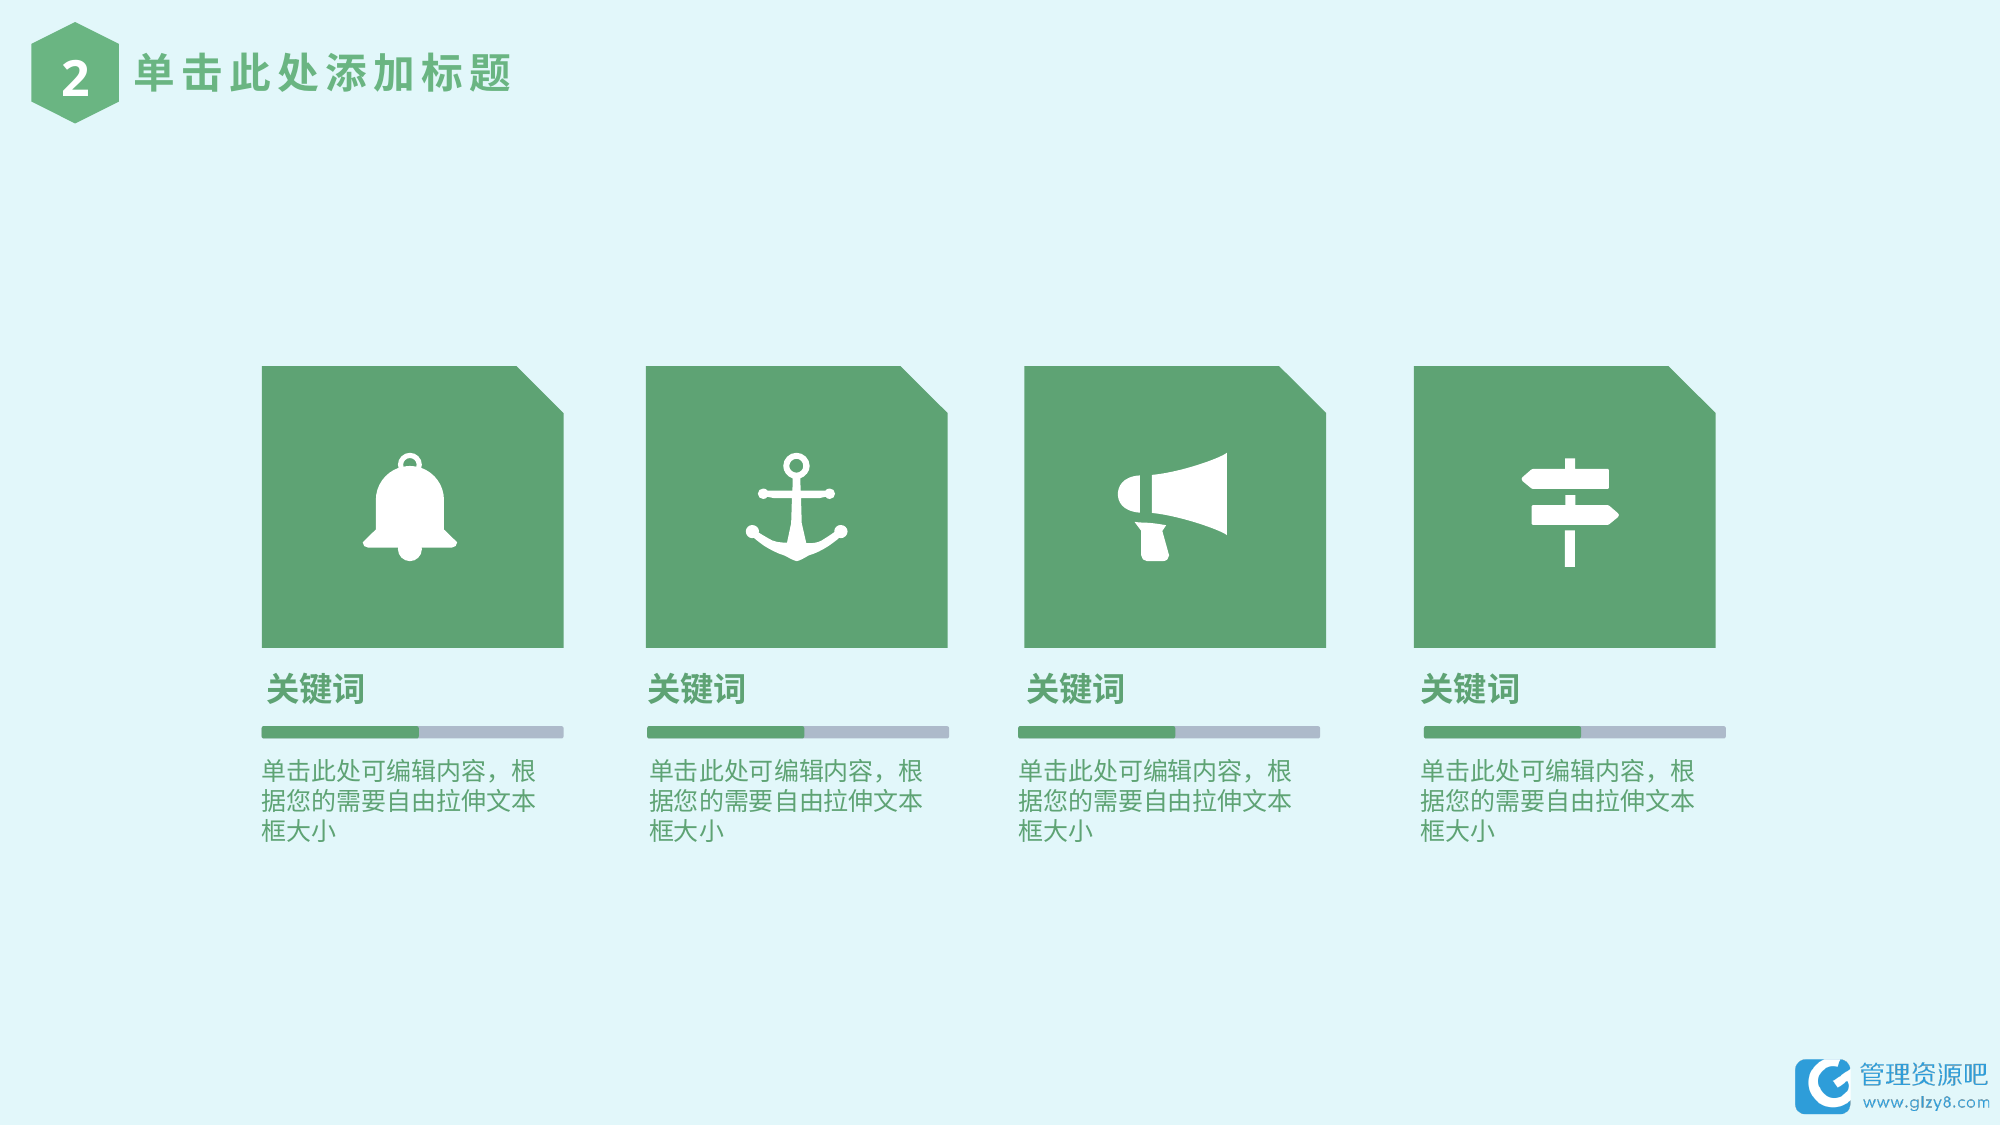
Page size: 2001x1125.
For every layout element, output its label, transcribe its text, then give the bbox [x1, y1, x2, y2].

text_box [260, 725, 420, 740]
text_box [261, 365, 565, 649]
text_box [419, 725, 565, 740]
text_box 关键词 [1420, 668, 1553, 709]
text_box [1017, 725, 1177, 740]
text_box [1521, 458, 1619, 567]
text_box 单击此处可编辑内容，根据您的需要自由拉伸文本框大小 [1018, 755, 1314, 845]
text_box [1581, 725, 1727, 740]
text_box 单击此处可编辑内容，根据您的需要自由拉伸文本框大小 [261, 755, 557, 845]
text_box 关键词 [1026, 668, 1158, 709]
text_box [1117, 452, 1227, 562]
text_box [30, 20, 118, 111]
text_box [53, 114, 97, 125]
text_box 关键词 [647, 668, 779, 709]
text_box [1413, 365, 1717, 649]
text_box [1175, 725, 1322, 740]
text_box [745, 452, 848, 562]
text_box [804, 725, 951, 740]
text_box [646, 725, 806, 740]
text_box 关键词 [266, 668, 398, 709]
text_box 2 [46, 39, 104, 114]
text_box 单击此处添加标题 [118, 39, 570, 105]
text_box 单击此处可编辑内容，根据您的需要自由拉伸文本框大小 [649, 755, 944, 845]
picture [1785, 1049, 1998, 1122]
text_box [362, 452, 458, 562]
text_box 单击此处可编辑内容，根据您的需要自由拉伸文本框大小 [1420, 755, 1716, 845]
text_box [645, 365, 949, 649]
text_box [1422, 725, 1583, 740]
text_box [1023, 365, 1327, 649]
